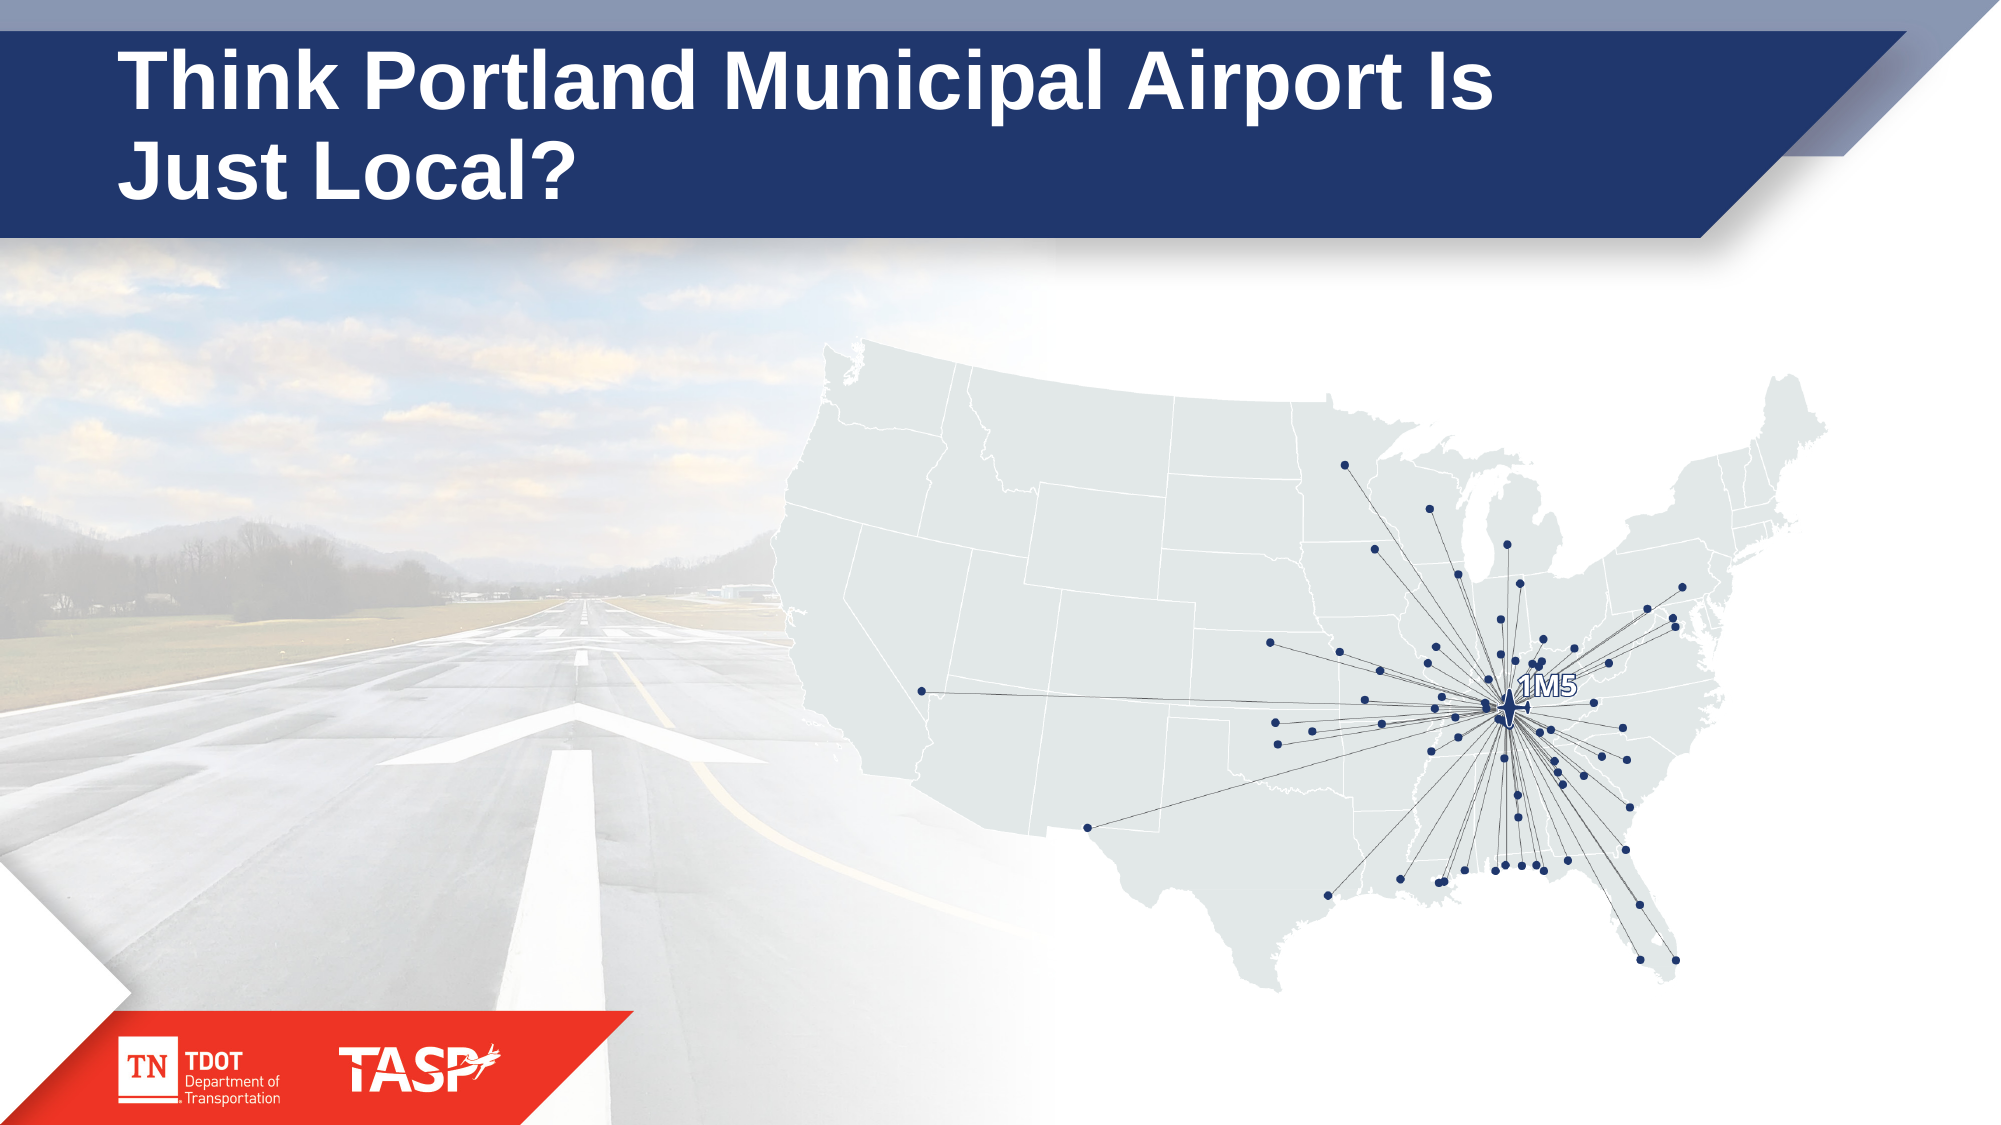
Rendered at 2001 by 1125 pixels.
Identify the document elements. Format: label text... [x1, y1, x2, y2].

title Think Portland Municipal Airport Is Just Local? [102, 32, 2000, 223]
picture [0, 0, 2001, 1125]
